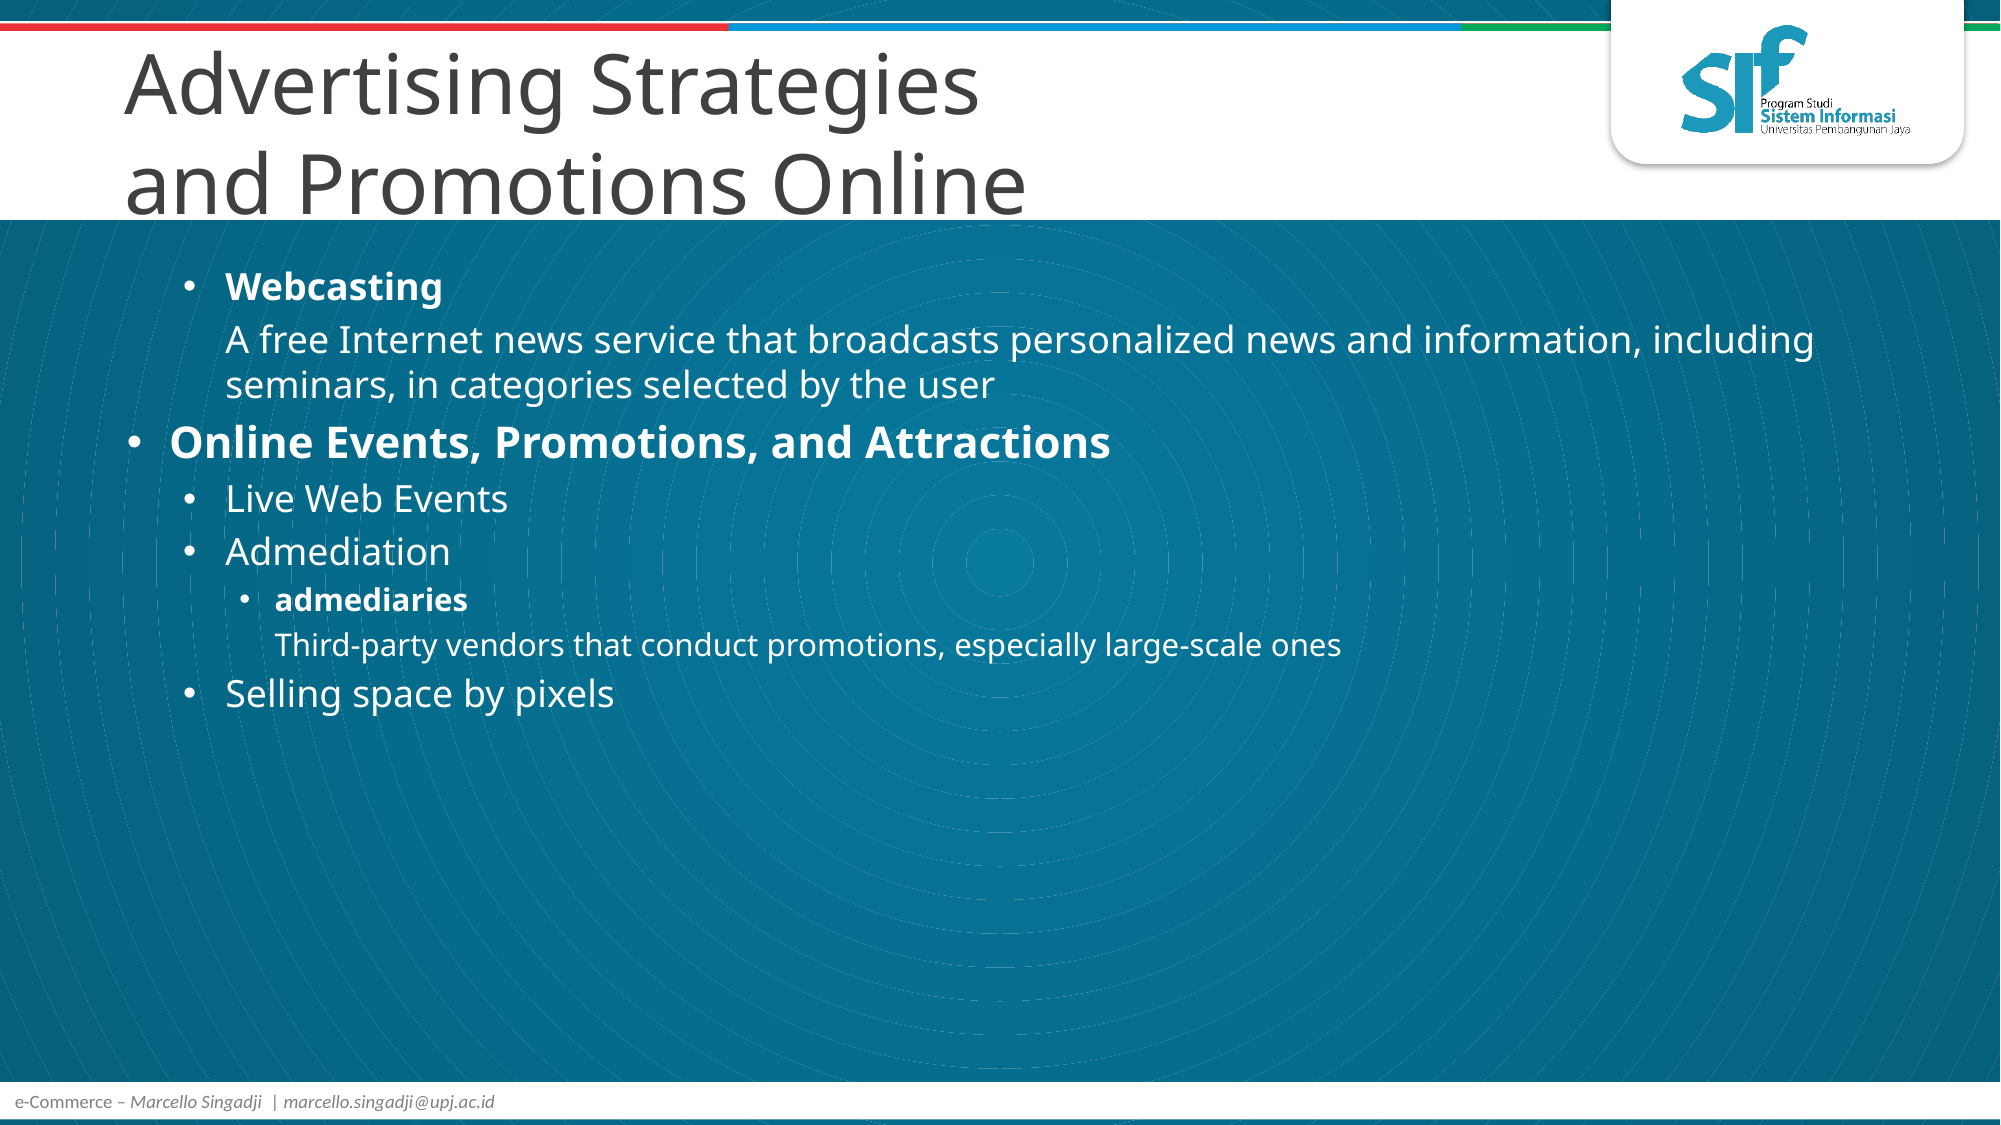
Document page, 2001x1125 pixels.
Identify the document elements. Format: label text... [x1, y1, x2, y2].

list Webcasting A free Internet news service that broadcasts personalized news and information, including seminars, in categories selected by the user Online Events, Promotions, and Attractions Live Web Events Admediation admediaries Third-party vendors that conduct promotions, especially large-scale ones Selling space by pixels [112, 255, 1890, 1047]
picture [1681, 25, 1910, 136]
title Advertising Strategies and Promotions Online [109, 42, 1536, 220]
